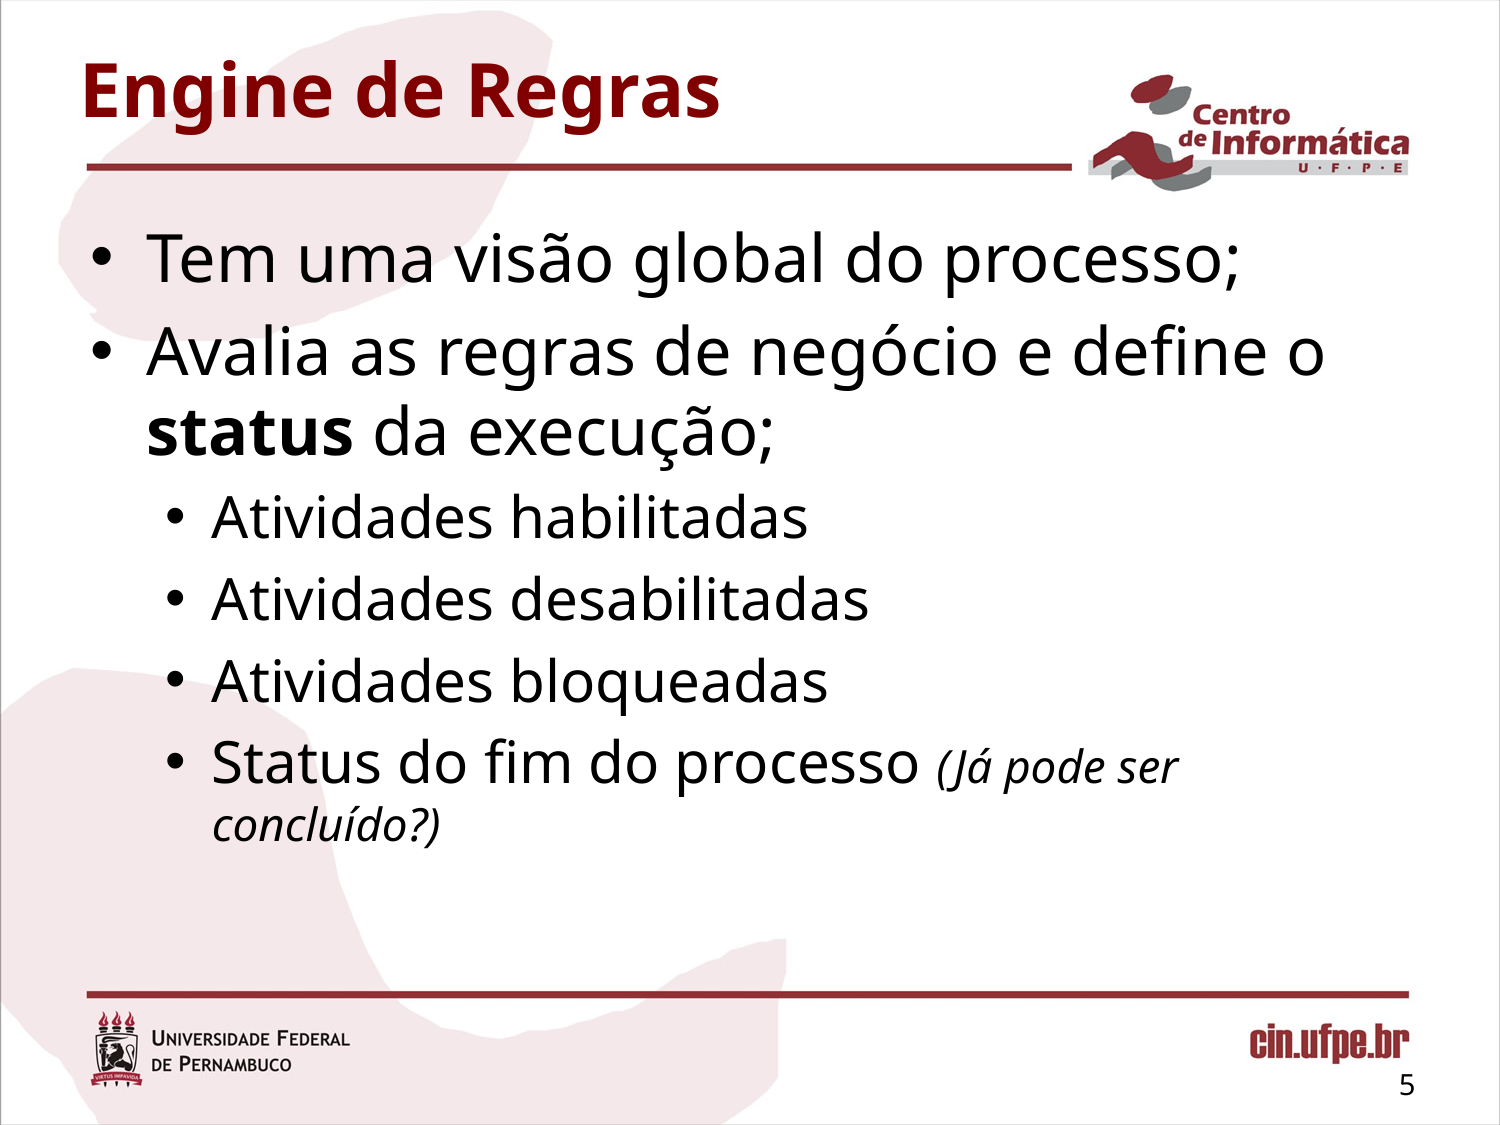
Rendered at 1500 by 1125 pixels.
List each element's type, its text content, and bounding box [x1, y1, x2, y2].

picture [0, 0, 1500, 1125]
title Engine de Regras [64, 7, 1129, 169]
slide_number 5 [1080, 1058, 1431, 1107]
list Tem uma visão global do processo; Avalia as regras de negócio e define o status da execução; Atividades habilitadas Atividades desabilitadas Atividades bloqueadas Status do fim do processo (Já pode ser concluído?) [74, 207, 1426, 1006]
